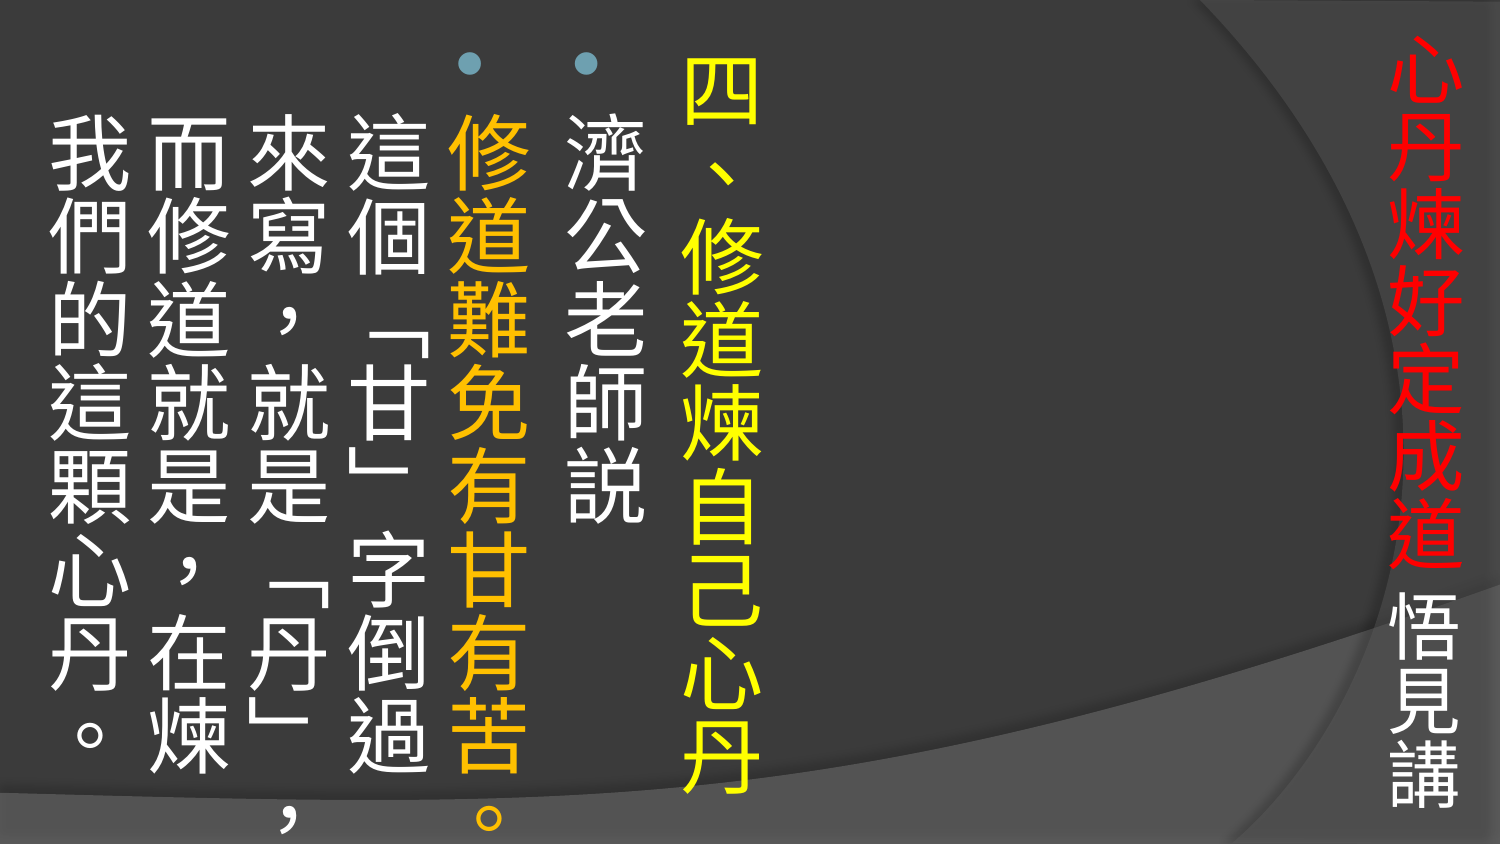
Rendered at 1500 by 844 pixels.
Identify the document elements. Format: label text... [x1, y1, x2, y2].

list 四、修道煉自己心丹 濟公老師説 修道難免有甘有苦。這個「甘」字倒過來寫，就是「丹」，而修道就是，在煉我們的這顆心丹。 [29, 27, 1365, 820]
title 心丹煉好定成道 悟見講 [1364, 21, 1483, 820]
